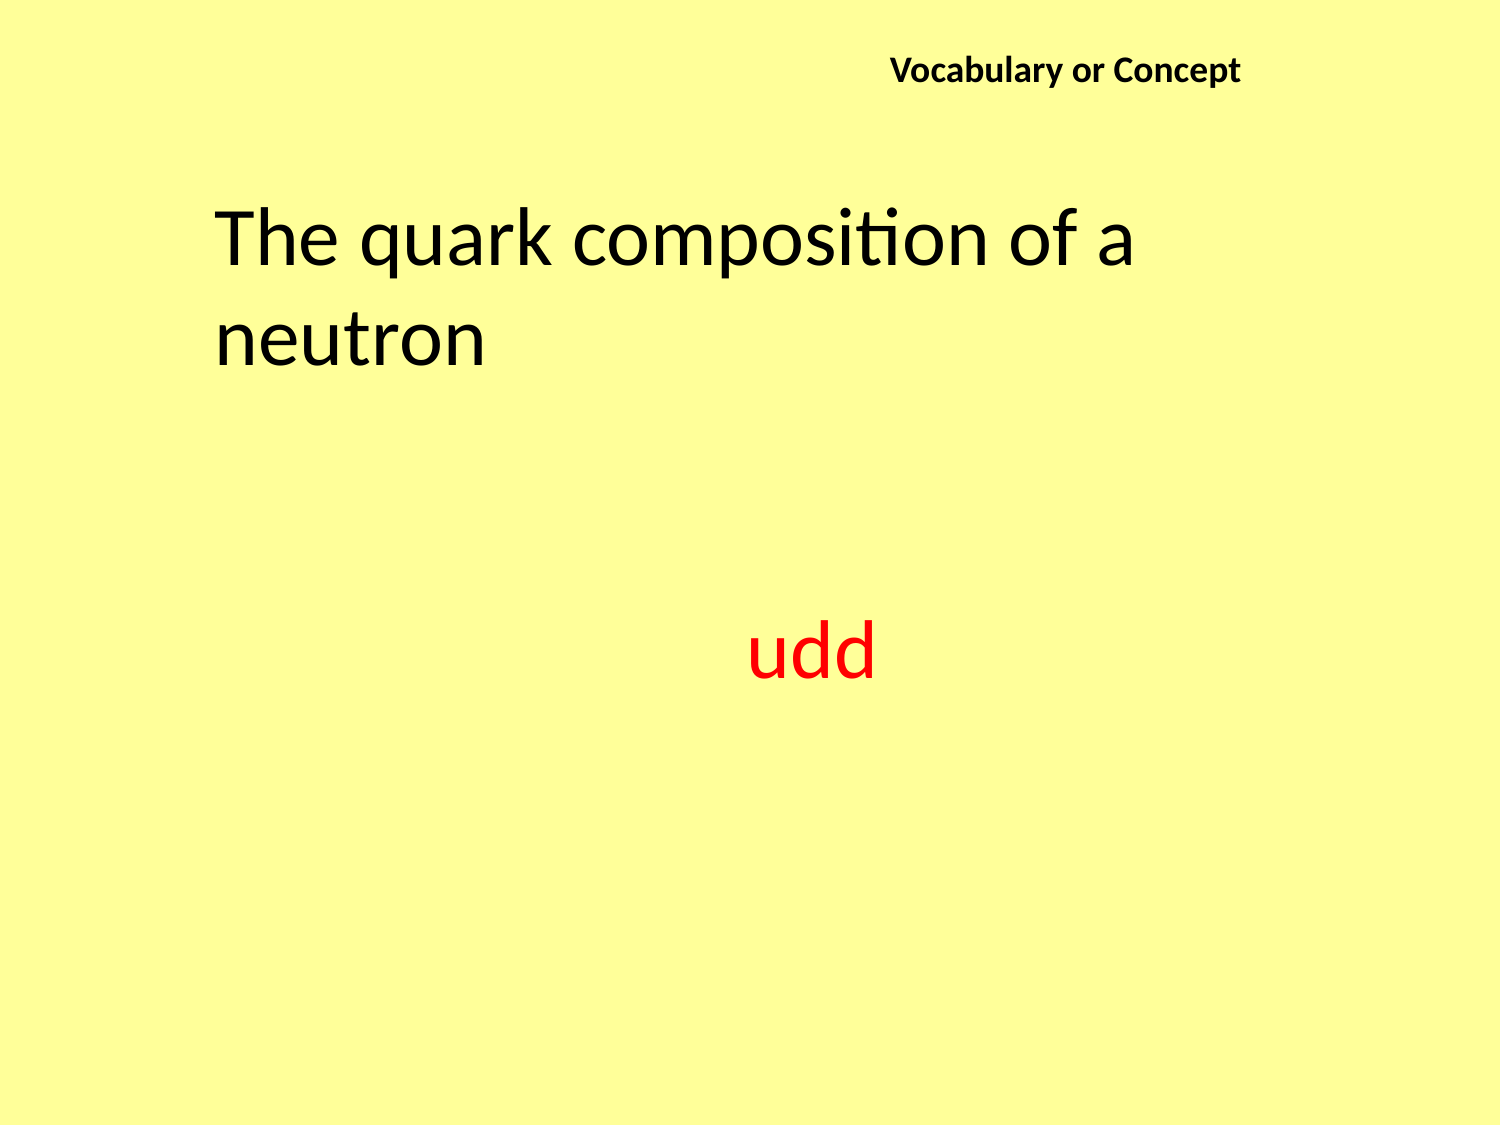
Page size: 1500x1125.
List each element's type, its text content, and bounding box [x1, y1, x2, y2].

text_box The quark composition of a neutron [220, 325, 252, 364]
text_box udd [225, 587, 1400, 703]
text_box Vocabulary or Concept [874, 37, 1463, 98]
text_box The quark composition of a neutron [906, 225, 942, 265]
text_box The quark composition of a neutron [764, 225, 800, 265]
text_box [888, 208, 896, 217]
text_box The quark composition of a neutron [377, 325, 398, 364]
text_box The quark composition of a neutron [1100, 225, 1130, 265]
text_box The quark composition of a neutron [1053, 209, 1076, 264]
text_box The quark composition of a neutron [952, 225, 984, 264]
text_box The quark composition of a neutron [305, 326, 337, 365]
text_box The quark composition of a neutron [261, 208, 293, 264]
text_box The quark composition of a neutron [808, 225, 833, 265]
text_box The quark composition of a neutron [363, 225, 397, 278]
text_box The quark composition of a neutron [345, 313, 368, 365]
text_box The quark composition of a neutron [575, 225, 604, 265]
text_box The quark composition of a neutron [722, 225, 756, 278]
text_box The quark composition of a neutron [408, 226, 440, 265]
text_box The quark composition of a neutron [215, 212, 253, 264]
text_box The quark composition of a neutron [656, 225, 711, 264]
text_box The quark composition of a neutron [610, 225, 646, 265]
text_box The quark composition of a neutron [450, 225, 480, 265]
text_box The quark composition of a neutron [449, 325, 481, 364]
text_box The quark composition of a neutron [403, 325, 439, 365]
text_box The quark composition of a neutron [1012, 225, 1048, 265]
text_box The quark composition of a neutron [492, 225, 513, 264]
text_box The quark composition of a neutron [521, 208, 550, 264]
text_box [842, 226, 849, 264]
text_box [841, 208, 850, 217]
text_box The quark composition of a neutron [857, 213, 895, 265]
text_box The quark composition of a neutron [302, 225, 336, 265]
text_box The quark composition of a neutron [262, 325, 296, 365]
